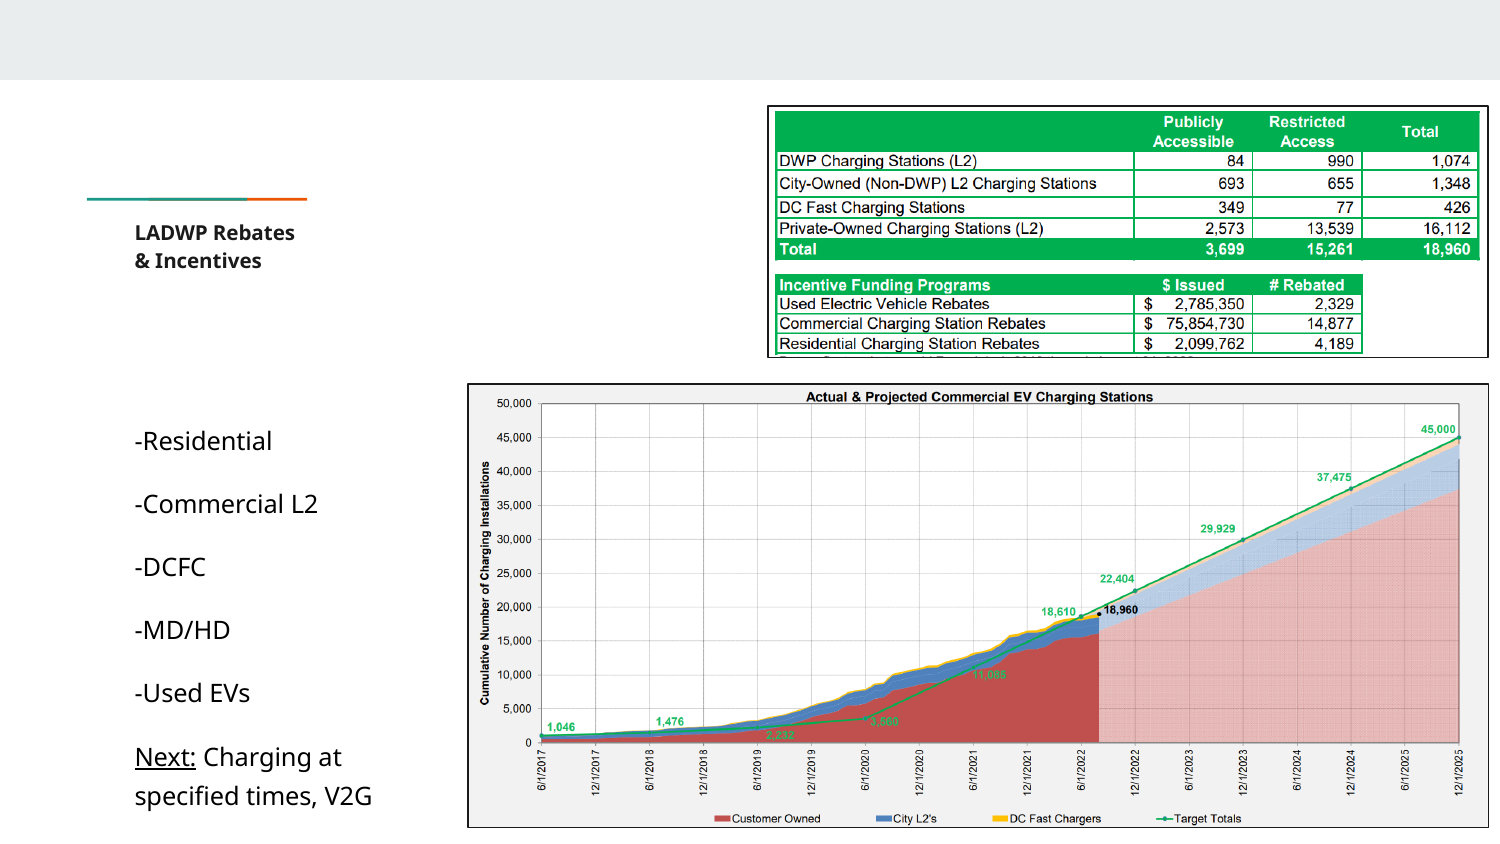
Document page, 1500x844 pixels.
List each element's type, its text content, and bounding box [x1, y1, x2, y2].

list -Residential -Commercial L2 -DCFC -MD/HD -Used EVs Next: Charging at specified times, V2G [119, 403, 467, 834]
picture [468, 384, 1488, 827]
title LADWP Rebates & Incentives [119, 203, 763, 292]
picture [768, 106, 1488, 357]
